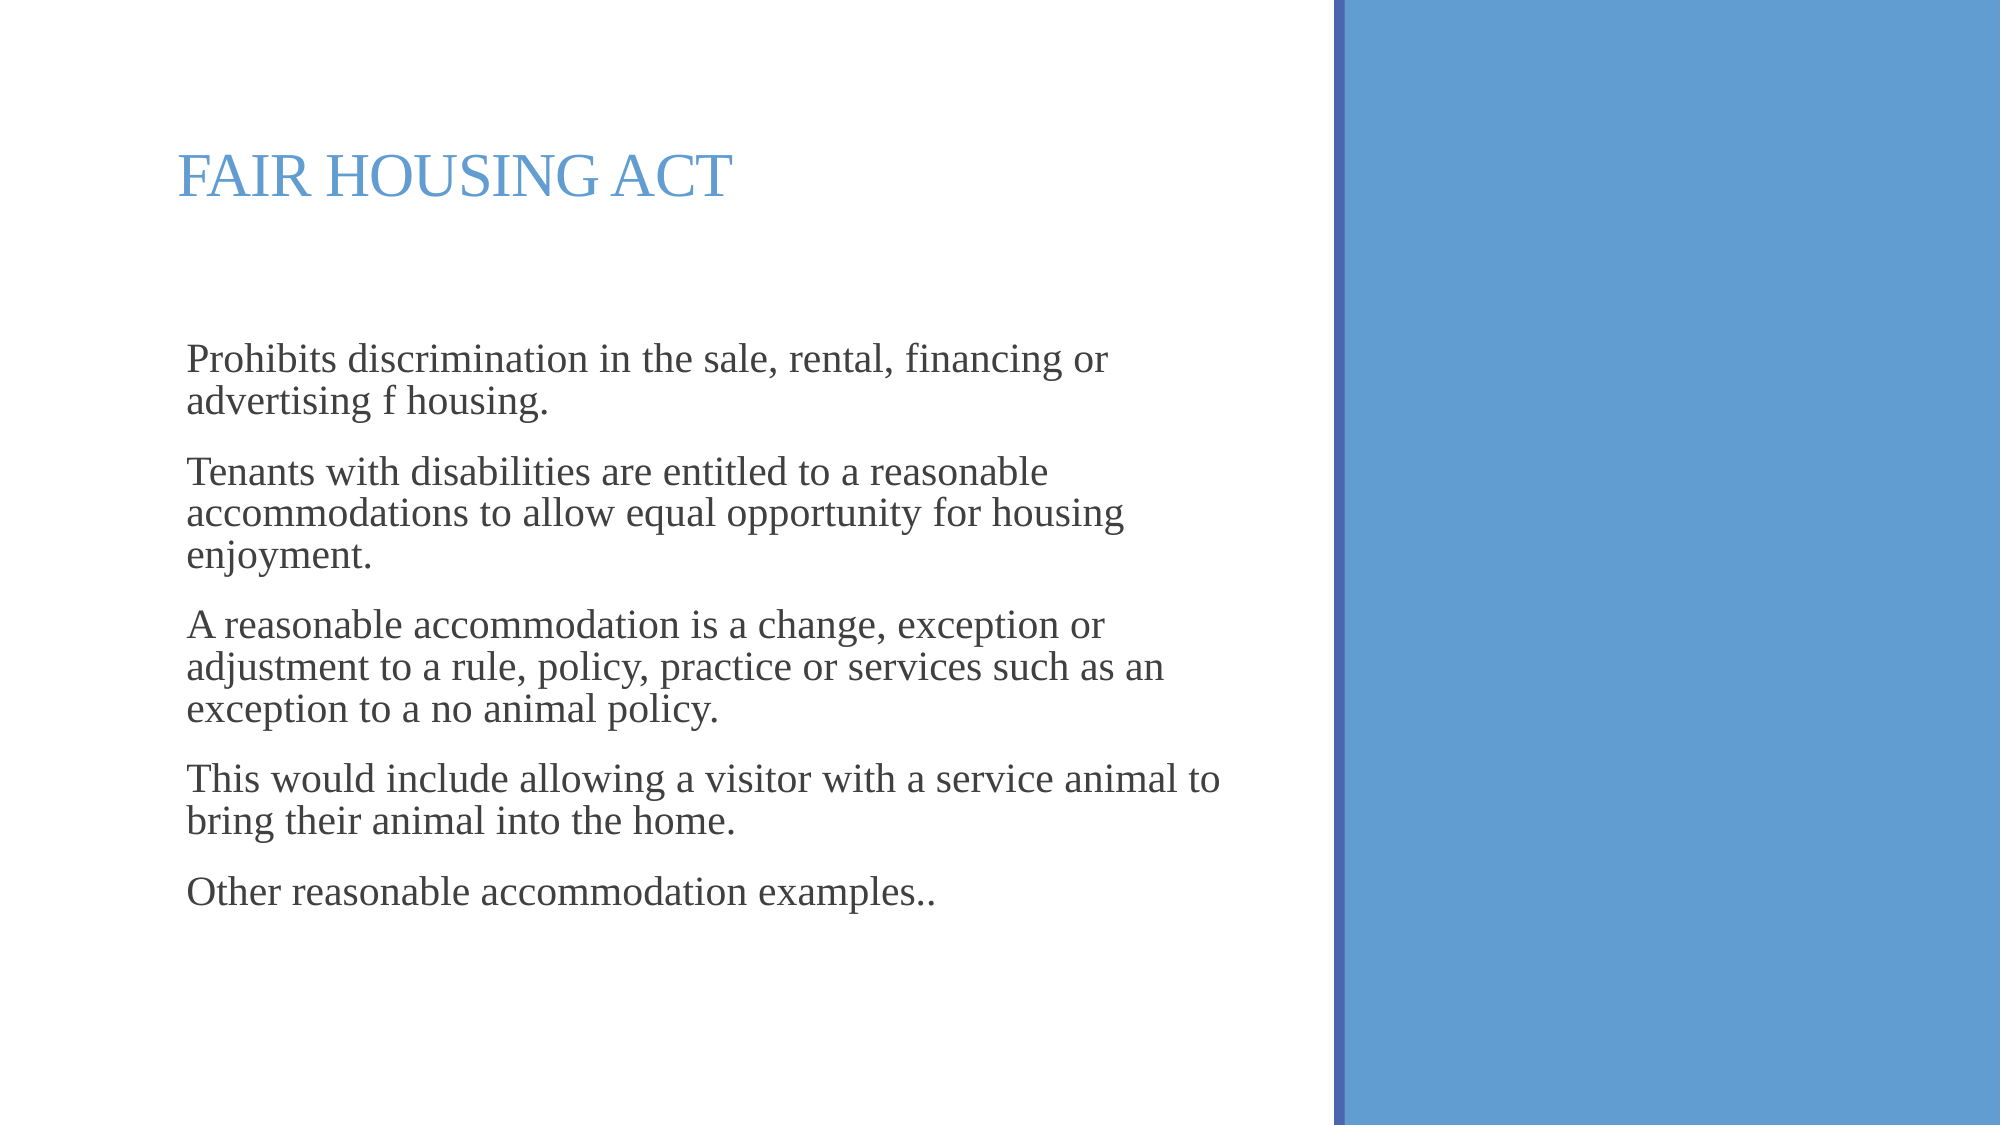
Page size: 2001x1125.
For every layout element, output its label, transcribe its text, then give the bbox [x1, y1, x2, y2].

text_box [1346, 0, 2000, 1125]
title FAIR HOUSING ACT [162, 47, 1270, 285]
text_box [0, 0, 1333, 1125]
list Prohibits discrimination in the sale, rental, financing or advertising f housing. Tenants with disabilities are entitled to a reasonable accommodations to allow equal opportunity for housing enjoyment. A reasonable accommodation is a change, exception or adjustment to a rule, policy, practice or services such as an exception to a no animal policy. This would include allowing a visitor with a service animal to bring their animal into the home. Other reasonable accommodation examples.. [171, 332, 1270, 963]
text_box [1333, 0, 1346, 1125]
